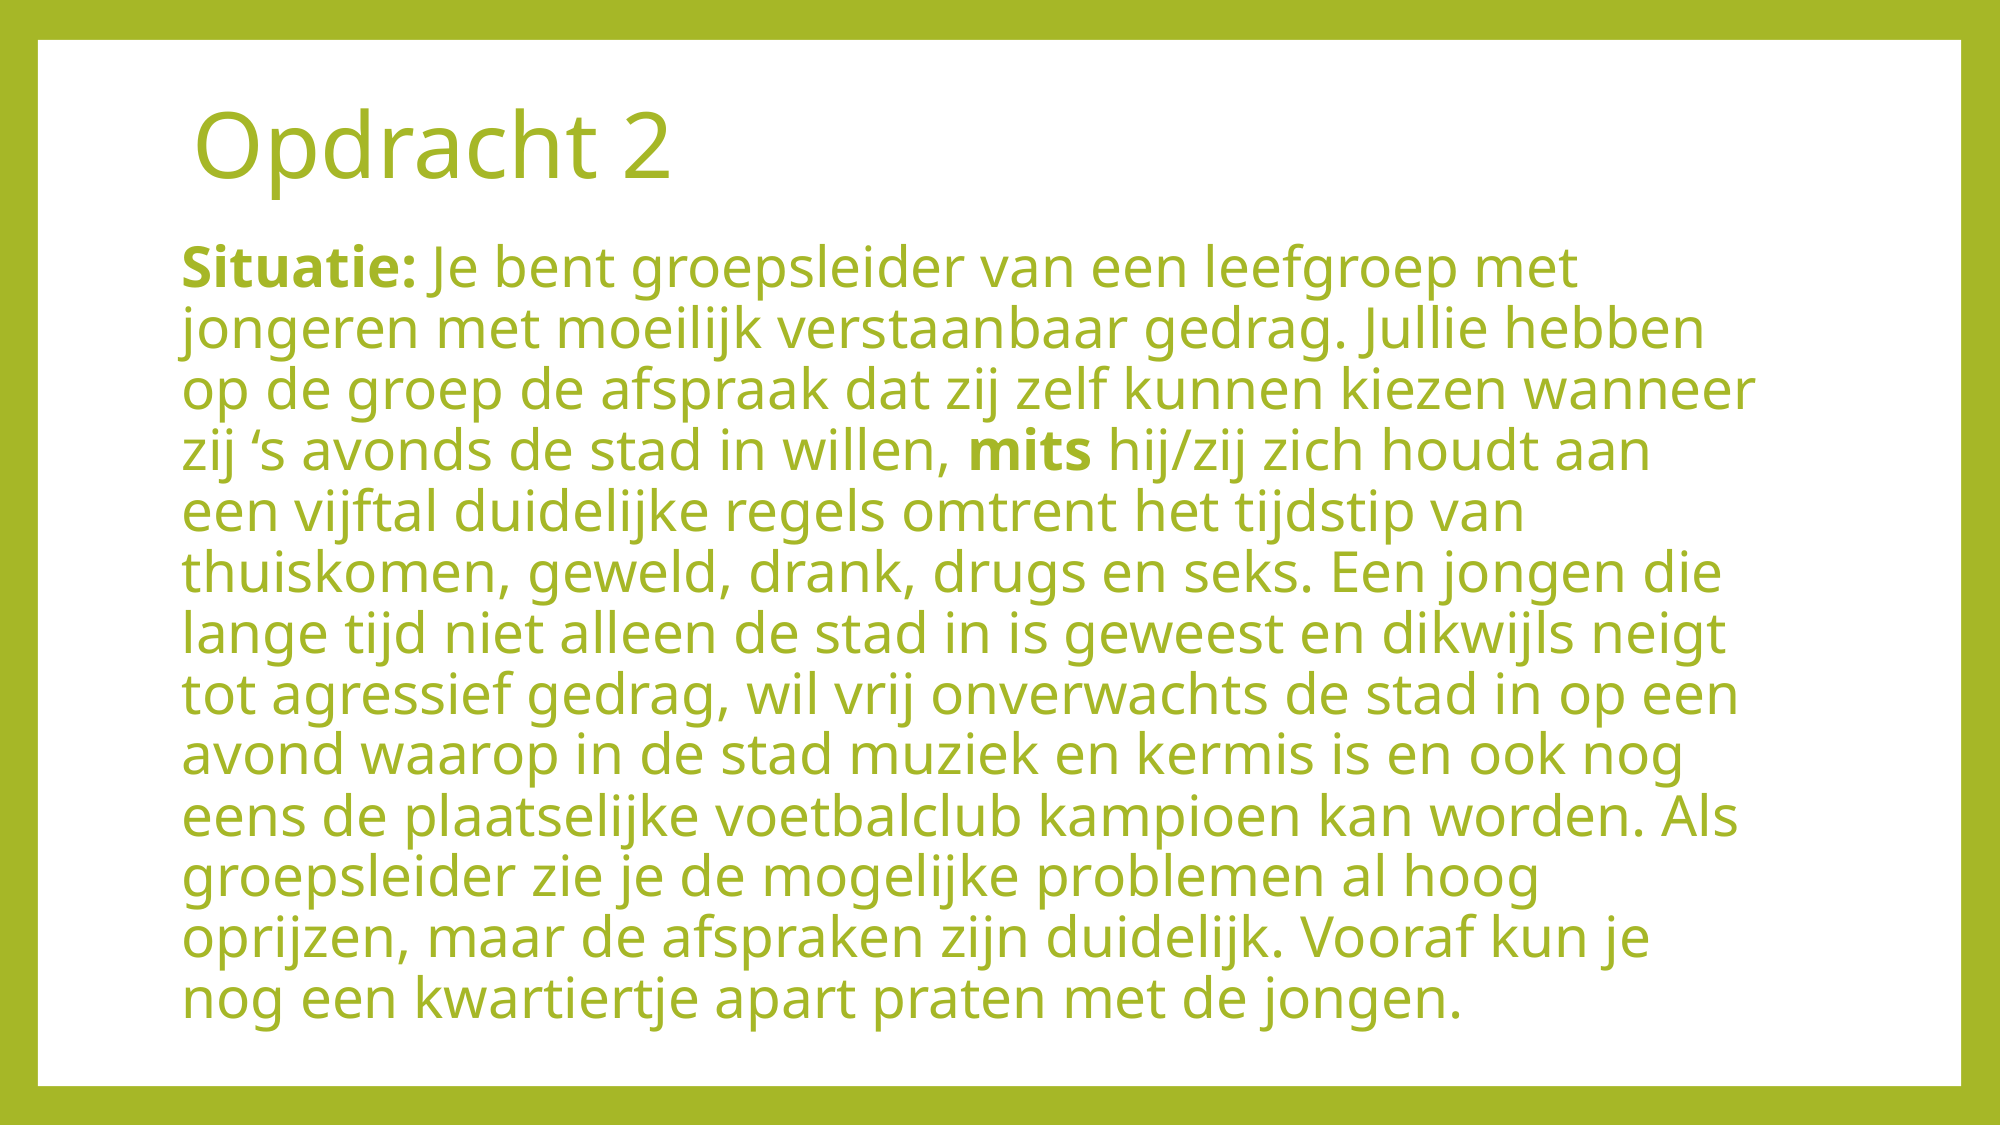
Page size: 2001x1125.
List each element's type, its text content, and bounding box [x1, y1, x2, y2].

list Situatie: Je bent groepsleider van een leefgroep met jongeren met moeilijk verstaanbaar gedrag. Jullie hebben op de groep de afspraak dat zij zelf kunnen kiezen wanneer zij ‘s avonds de stad in willen, mits hij/zij zich houdt aan een vijftal duidelijke regels omtrent het tijdstip van thuiskomen, geweld, drank, drugs en seks. Een jongen die lange tijd niet alleen de stad in is geweest en dikwijls neigt tot agressief gedrag, wil vrij onverwachts de stad in op een avond waarop in de stad muziek en kermis is en ook nog eens de plaatselijke voetbalclub kampioen kan worden. Als groepsleider zie je de mogelijke problemen al hoog oprijzen, maar de afspraken zijn duidelijk. Vooraf kun je nog een kwartiertje apart praten met de jongen. [159, 231, 1779, 1049]
title Opdracht 2 [177, 92, 1798, 315]
